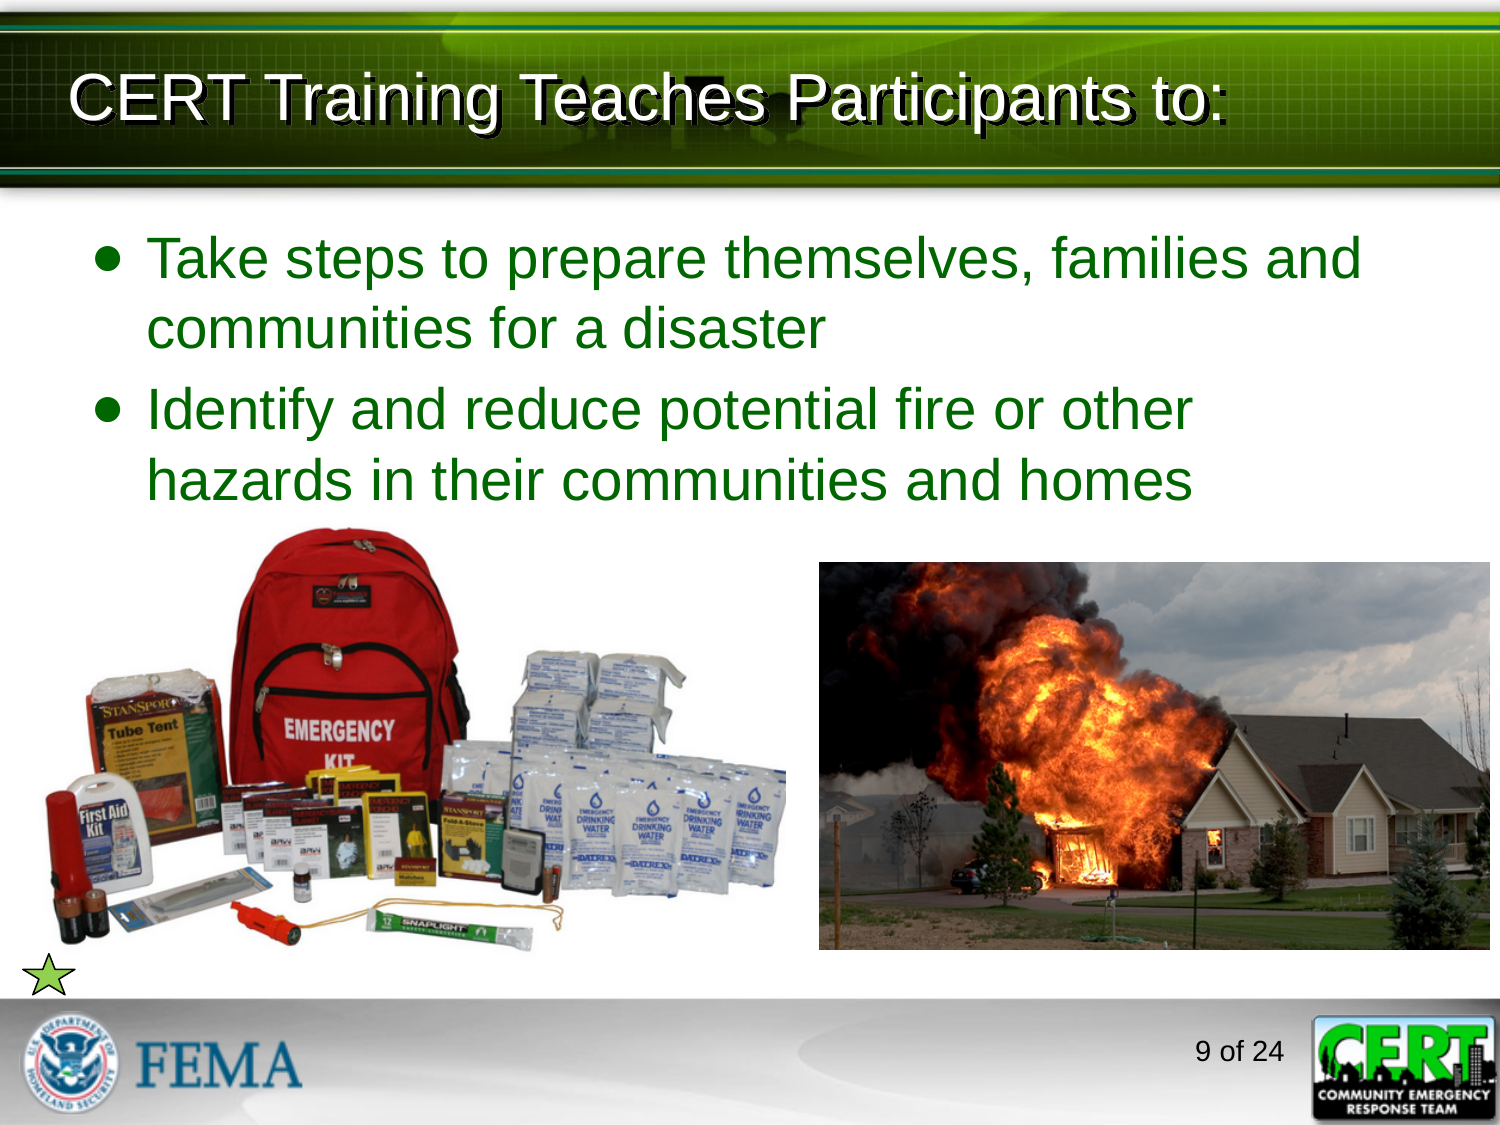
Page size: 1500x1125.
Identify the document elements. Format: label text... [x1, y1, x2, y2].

text_box [32, 985, 66, 995]
list Take steps to prepare themselves, families and communities for a disaster Identify and reduce potential fire or other hazards in their communities and homes [75, 212, 1425, 875]
title CERT Training Teaches Participants to: [52, 24, 1469, 163]
picture [0, 0, 1500, 1125]
slide_number 8 of 24 [999, 1024, 1301, 1104]
